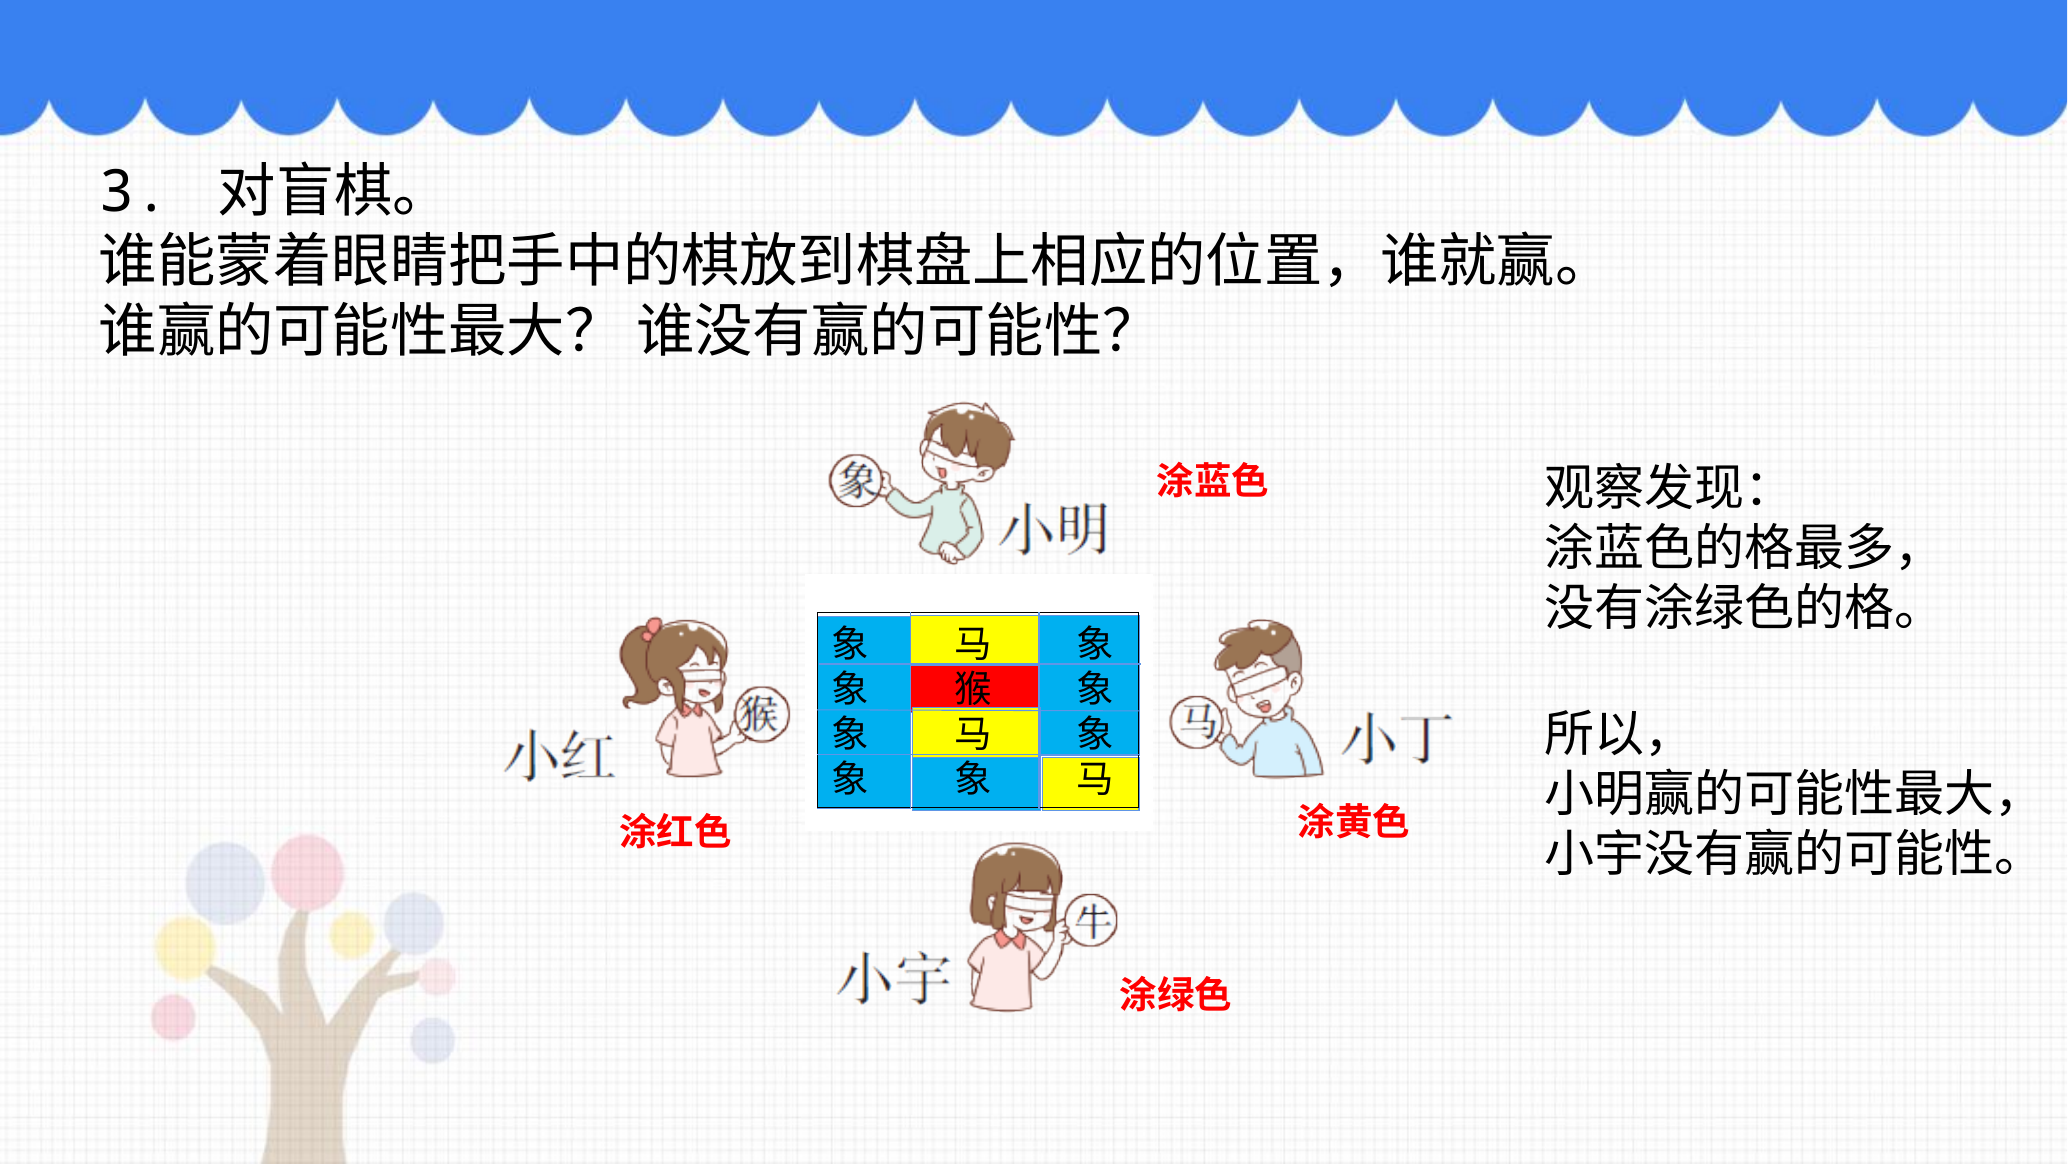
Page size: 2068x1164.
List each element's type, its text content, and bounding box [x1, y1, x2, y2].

text_box 所以， 小明赢的可能性最大， 小宇没有赢的可能性。 [1529, 694, 2043, 889]
picture [0, 0, 2068, 1164]
text_box 3. 对盲棋。 谁能蒙着眼睛把手中的棋放到棋盘上相应的位置，谁就赢。谁赢的可能性最大？ 谁没有赢的可能性？ [84, 145, 1600, 371]
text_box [817, 612, 1141, 810]
text_box 观察发现： 涂蓝色的格最多， 没有涂绿色的格。 [1529, 447, 1963, 643]
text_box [410, 386, 1474, 1053]
